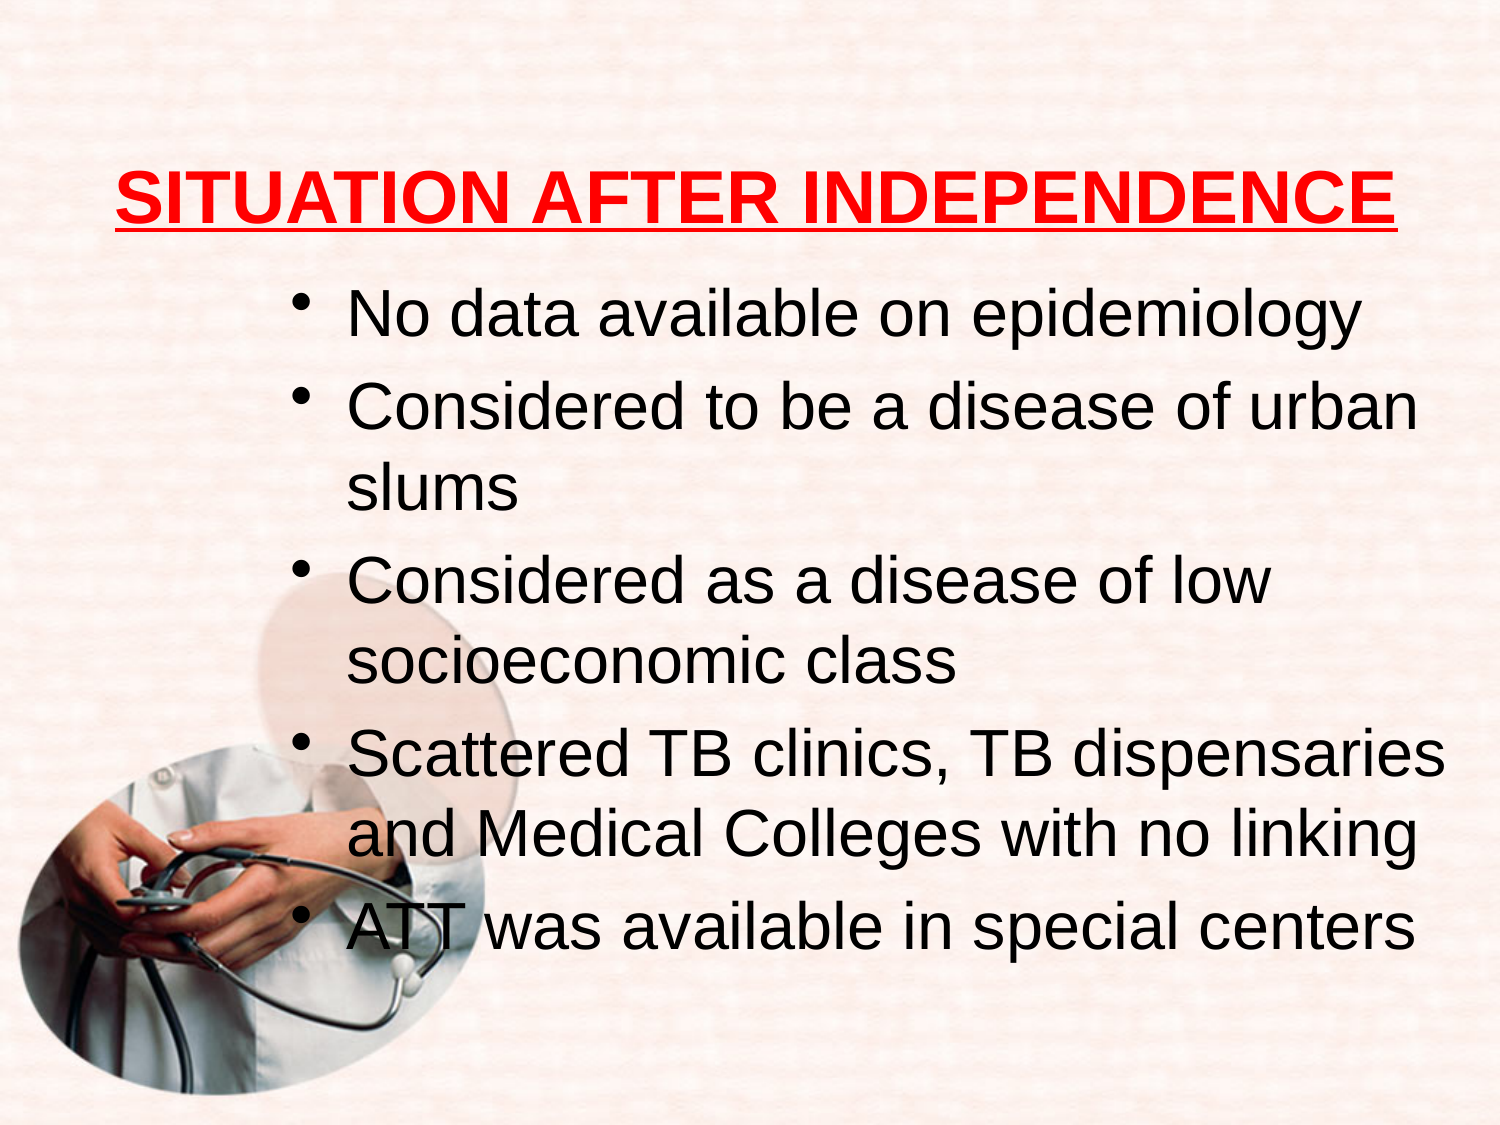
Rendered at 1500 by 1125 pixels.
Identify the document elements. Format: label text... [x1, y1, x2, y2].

picture [0, 0, 1500, 1125]
list No data available on epidemiology Considered to be a disease of urban slums Considered as a disease of low socioeconomic class Scattered TB clinics, TB dispensaries and Medical Colleges with no linking ATT was available in special centers [274, 262, 1488, 1006]
title SITUATION AFTER INDEPENDENCE [99, 99, 1463, 288]
